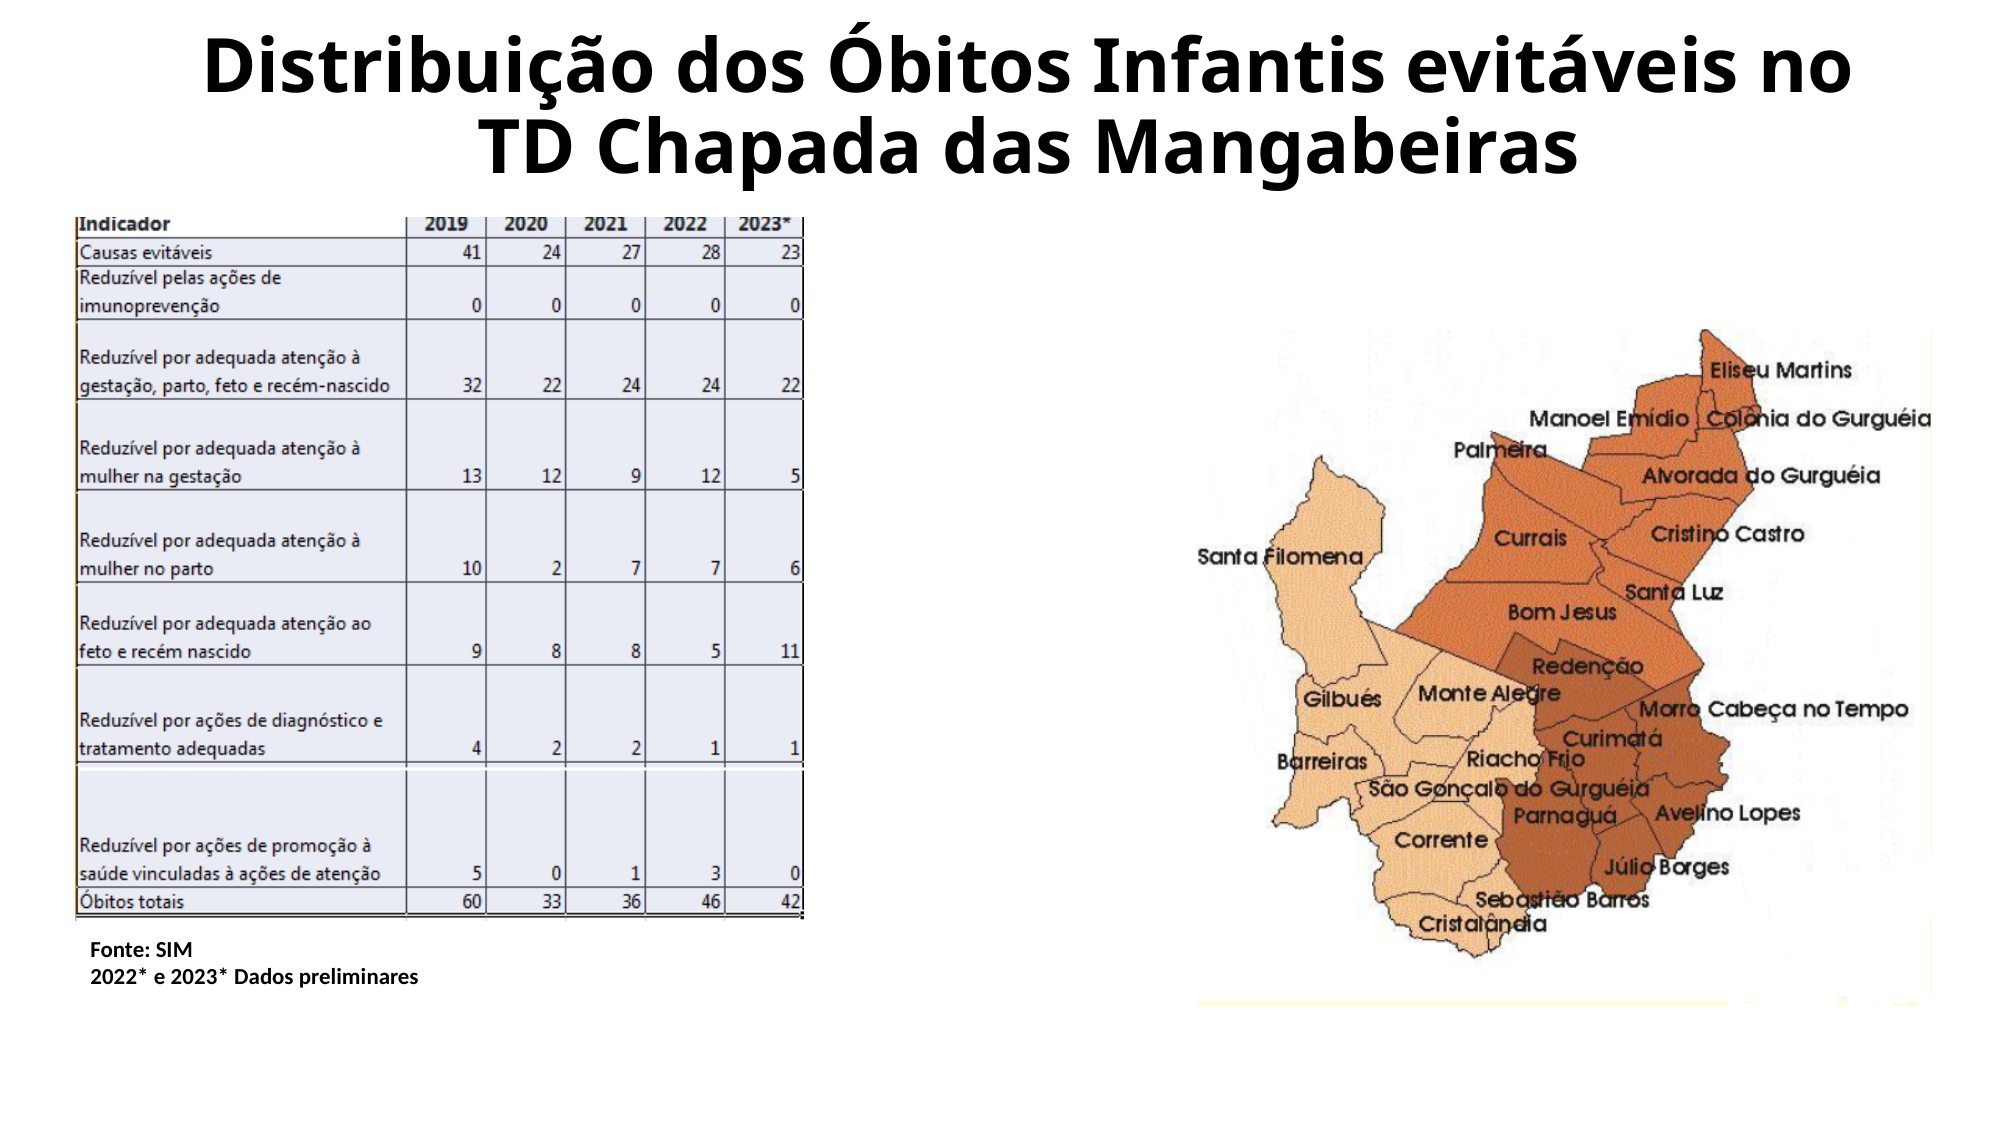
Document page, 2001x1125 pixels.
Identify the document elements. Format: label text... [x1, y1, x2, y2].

title Distribuição dos Óbitos Infantis evitáveis no TD Chapada das Mangabeiras [166, 0, 1892, 218]
picture [74, 217, 804, 921]
picture [1197, 329, 1932, 1006]
text_box Fonte: SIM 2022* e 2023* Dados preliminares [75, 927, 1076, 997]
